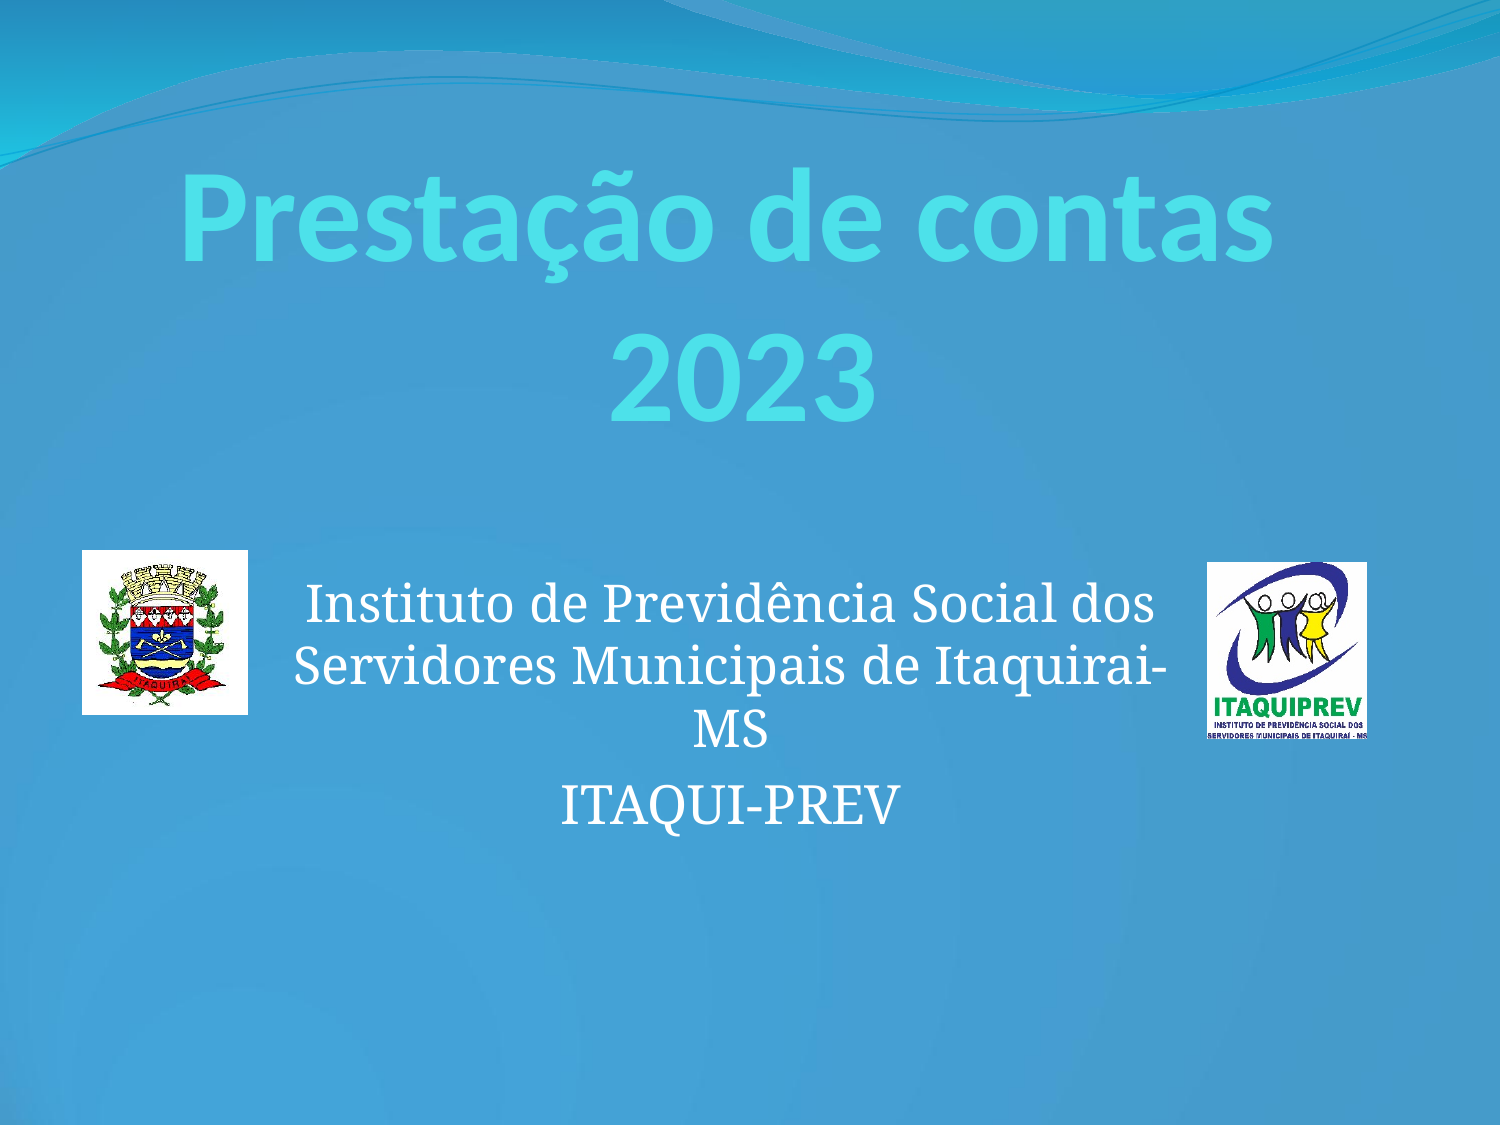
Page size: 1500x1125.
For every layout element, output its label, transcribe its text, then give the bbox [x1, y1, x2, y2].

picture [0, 0, 1500, 1125]
subtitle Instituto de Previdência Social dos Servidores Municipais de Itaquirai-MS ITAQUI-PREV [281, 562, 1184, 856]
title Prestação de contas 2023 [35, 105, 1454, 448]
